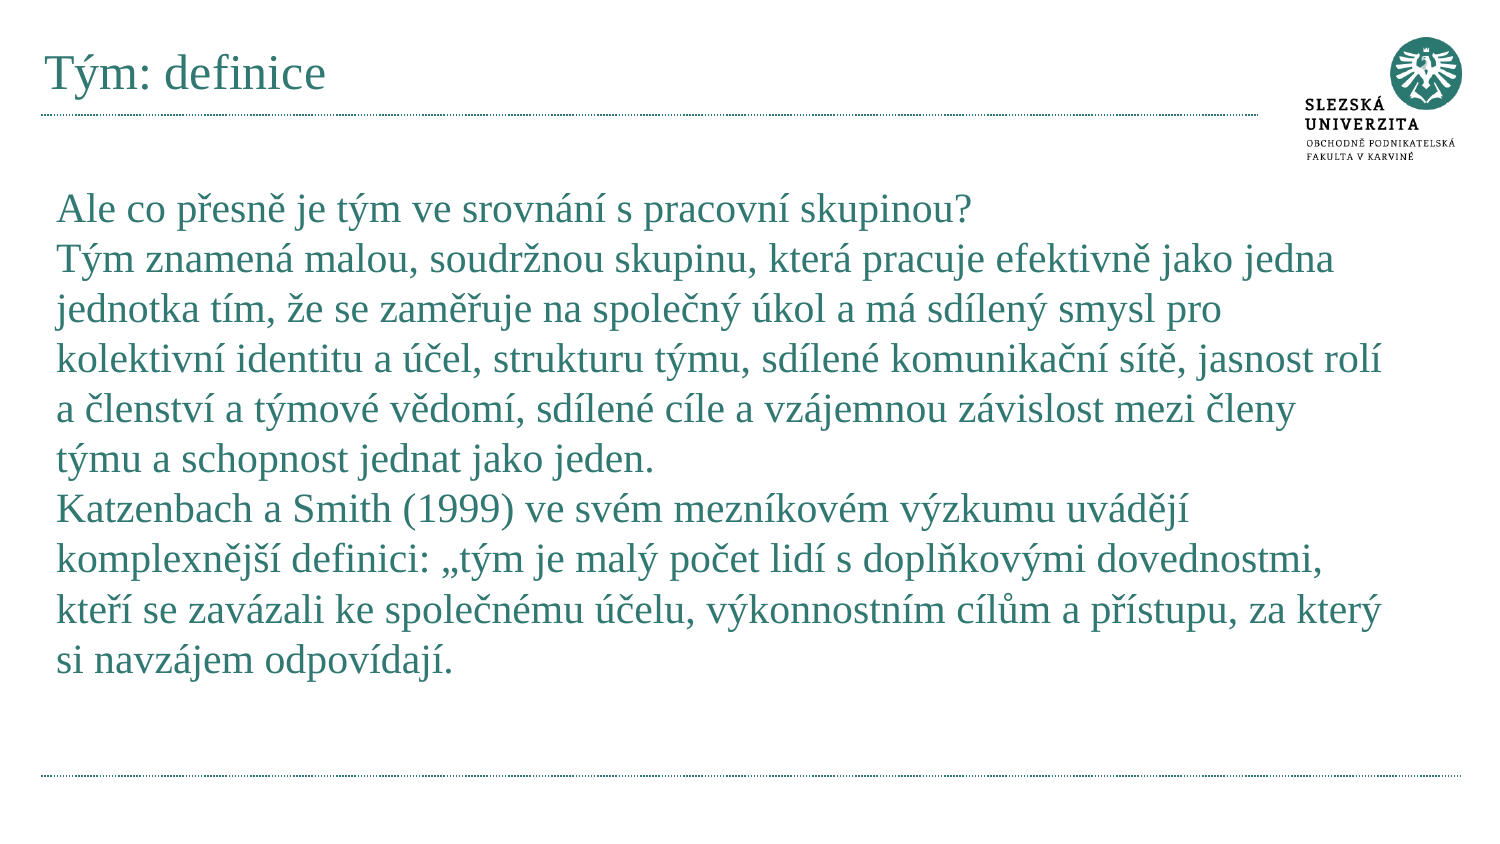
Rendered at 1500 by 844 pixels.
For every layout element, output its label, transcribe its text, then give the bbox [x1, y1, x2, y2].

text_box [64, 114, 1010, 351]
list Ale co přesně je tým ve srovnání s pracovní skupinou? Tým znamená malou, soudržnou skupinu, která pracuje efektivně jako jedna jednotka tím, že se zaměřuje na společný úkol a má sdílený smysl pro kolektivní identitu a účel, strukturu týmu, sdílené komunikační sítě, jasnost rolí a členství a týmové vědomí, sdílené cíle a vzájemnou závislost mezi členy týmu a schopnost jednat jako jeden. Katzenbach a Smith (1999) ve svém mezníkovém výzkumu uvádějí komplexnější definici: „tým je malý počet lidí s doplňkovými dovednostmi, kteří se zavázali ke společnému účelu, výkonnostním cílům a přístupu, za který si navzájem odpovídají. [41, 173, 1400, 729]
picture [1305, 37, 1462, 160]
title Tým: definice [29, 32, 668, 116]
